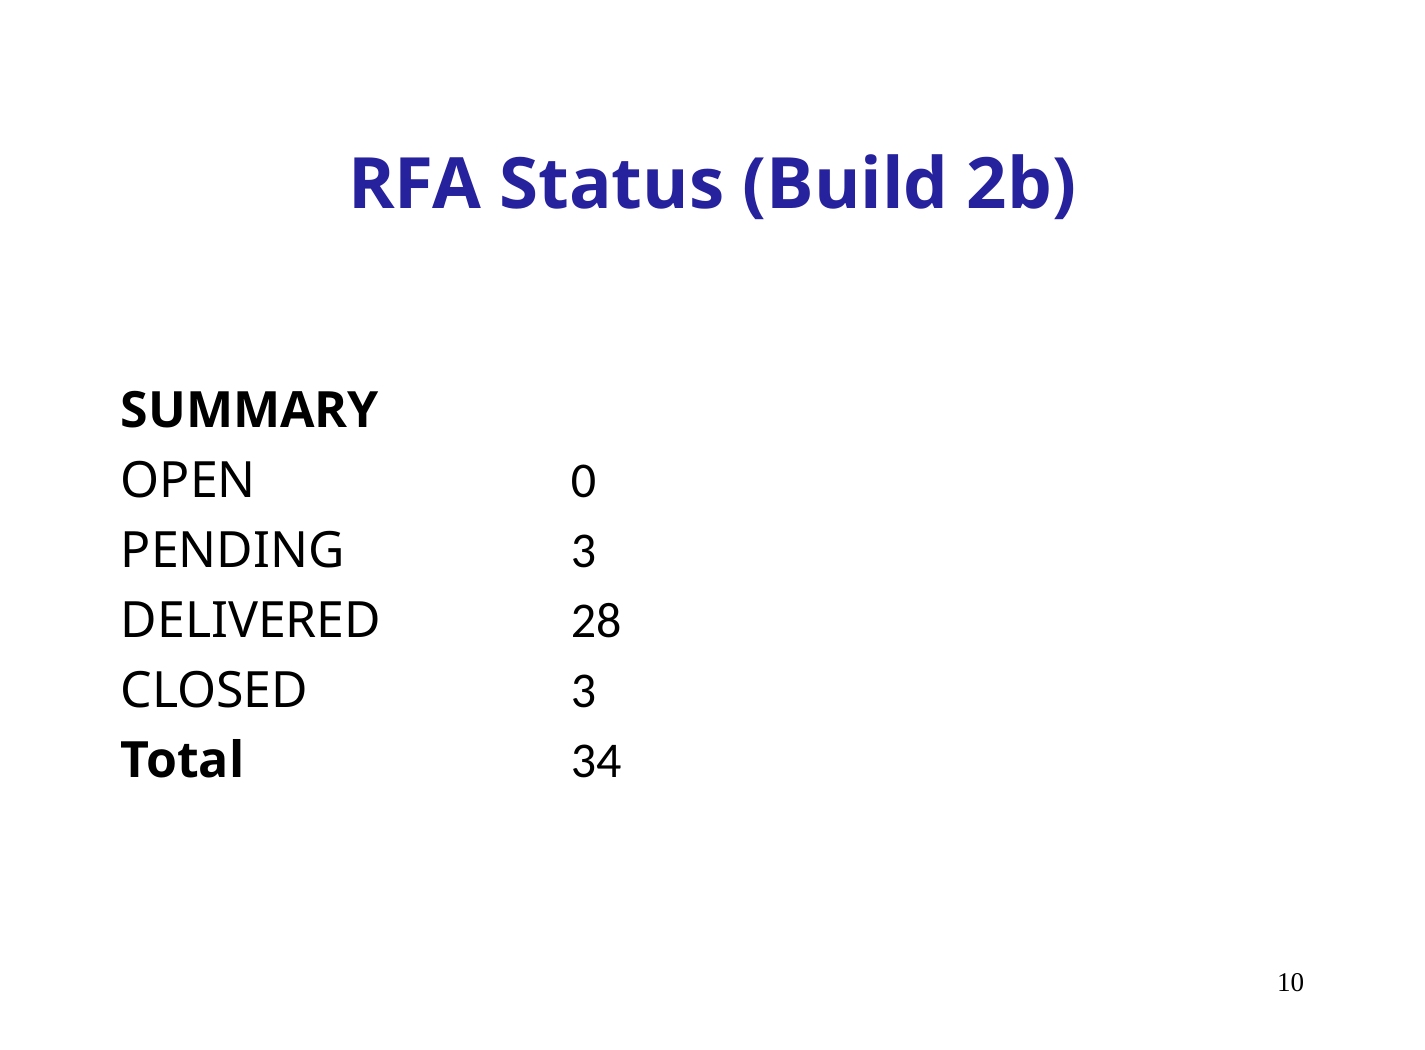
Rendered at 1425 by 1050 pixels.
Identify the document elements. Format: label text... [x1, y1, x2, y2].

slide_number 10 [1021, 956, 1319, 1027]
title RFA Status (Build 2b) [106, 92, 1319, 269]
list SUMMARY OPEN 0 PENDING 3 DELIVERED 28 CLOSED 3 Total 34 [106, 303, 1319, 934]
